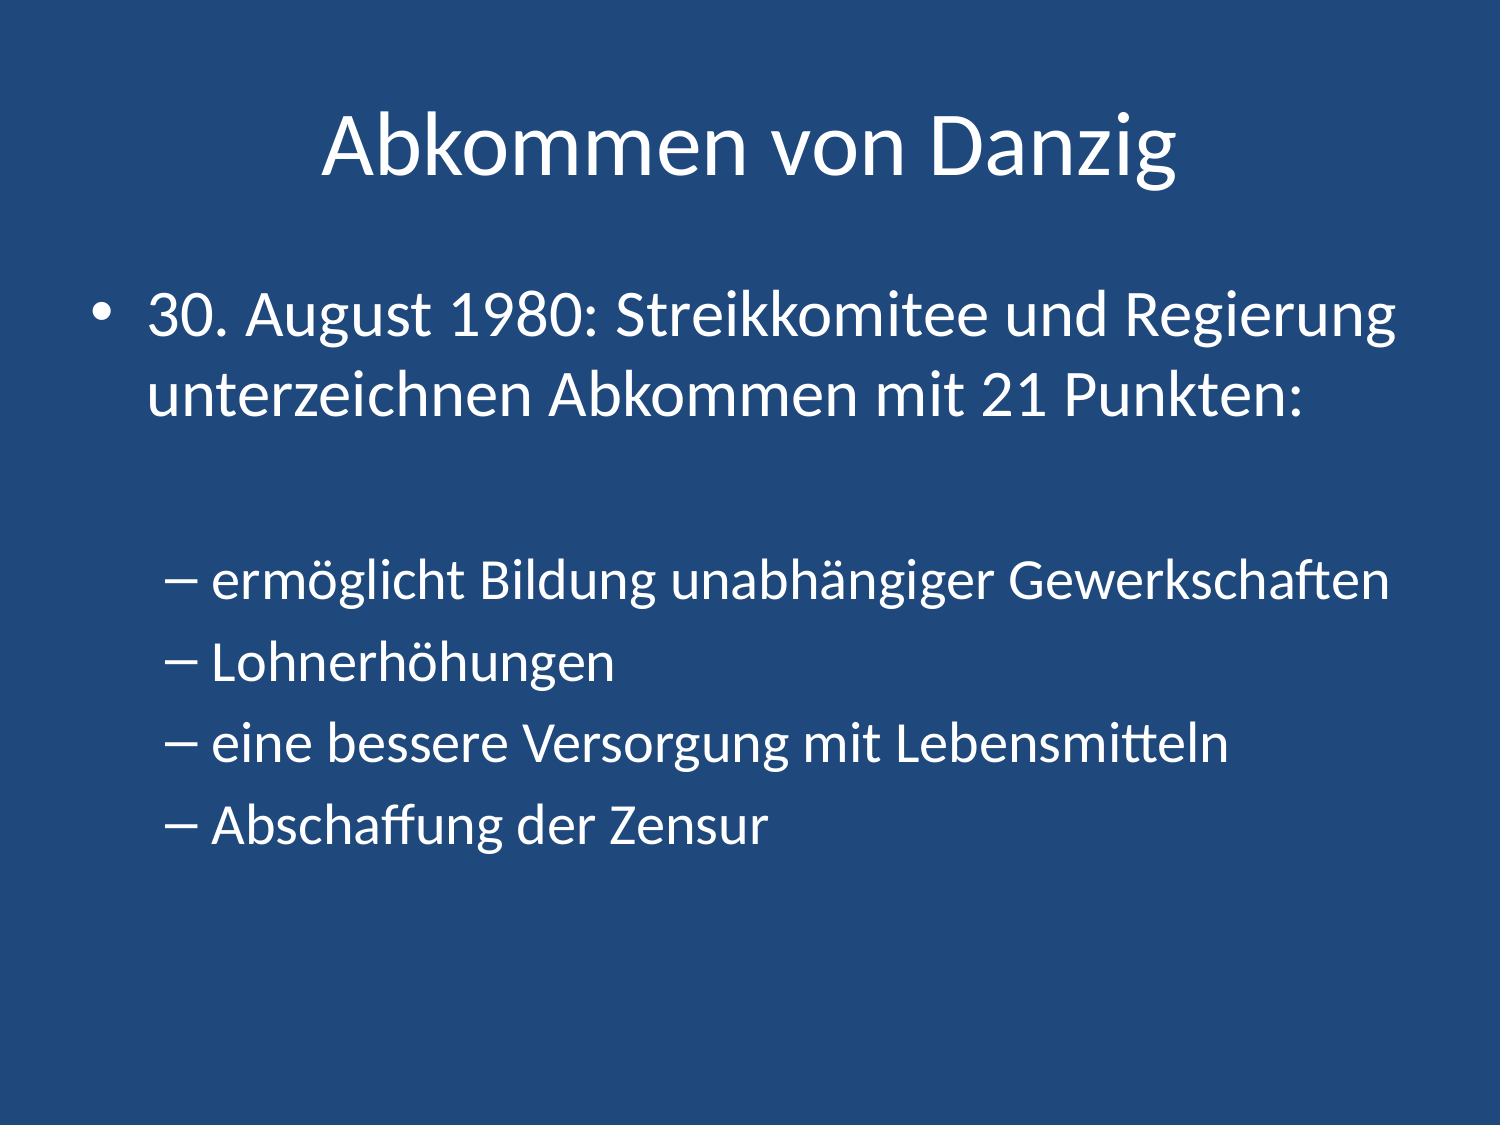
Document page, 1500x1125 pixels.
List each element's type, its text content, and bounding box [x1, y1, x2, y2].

list 30. August 1980: Streikkomitee und Regierung unterzeichnen Abkommen mit 21 Punkten: ermöglicht Bildung unabhängiger Gewerkschaften Lohnerhöhungen eine bessere Versorgung mit Lebensmitteln Abschaffung der Zensur [75, 262, 1425, 1005]
title Abkommen von Danzig [75, 45, 1425, 233]
